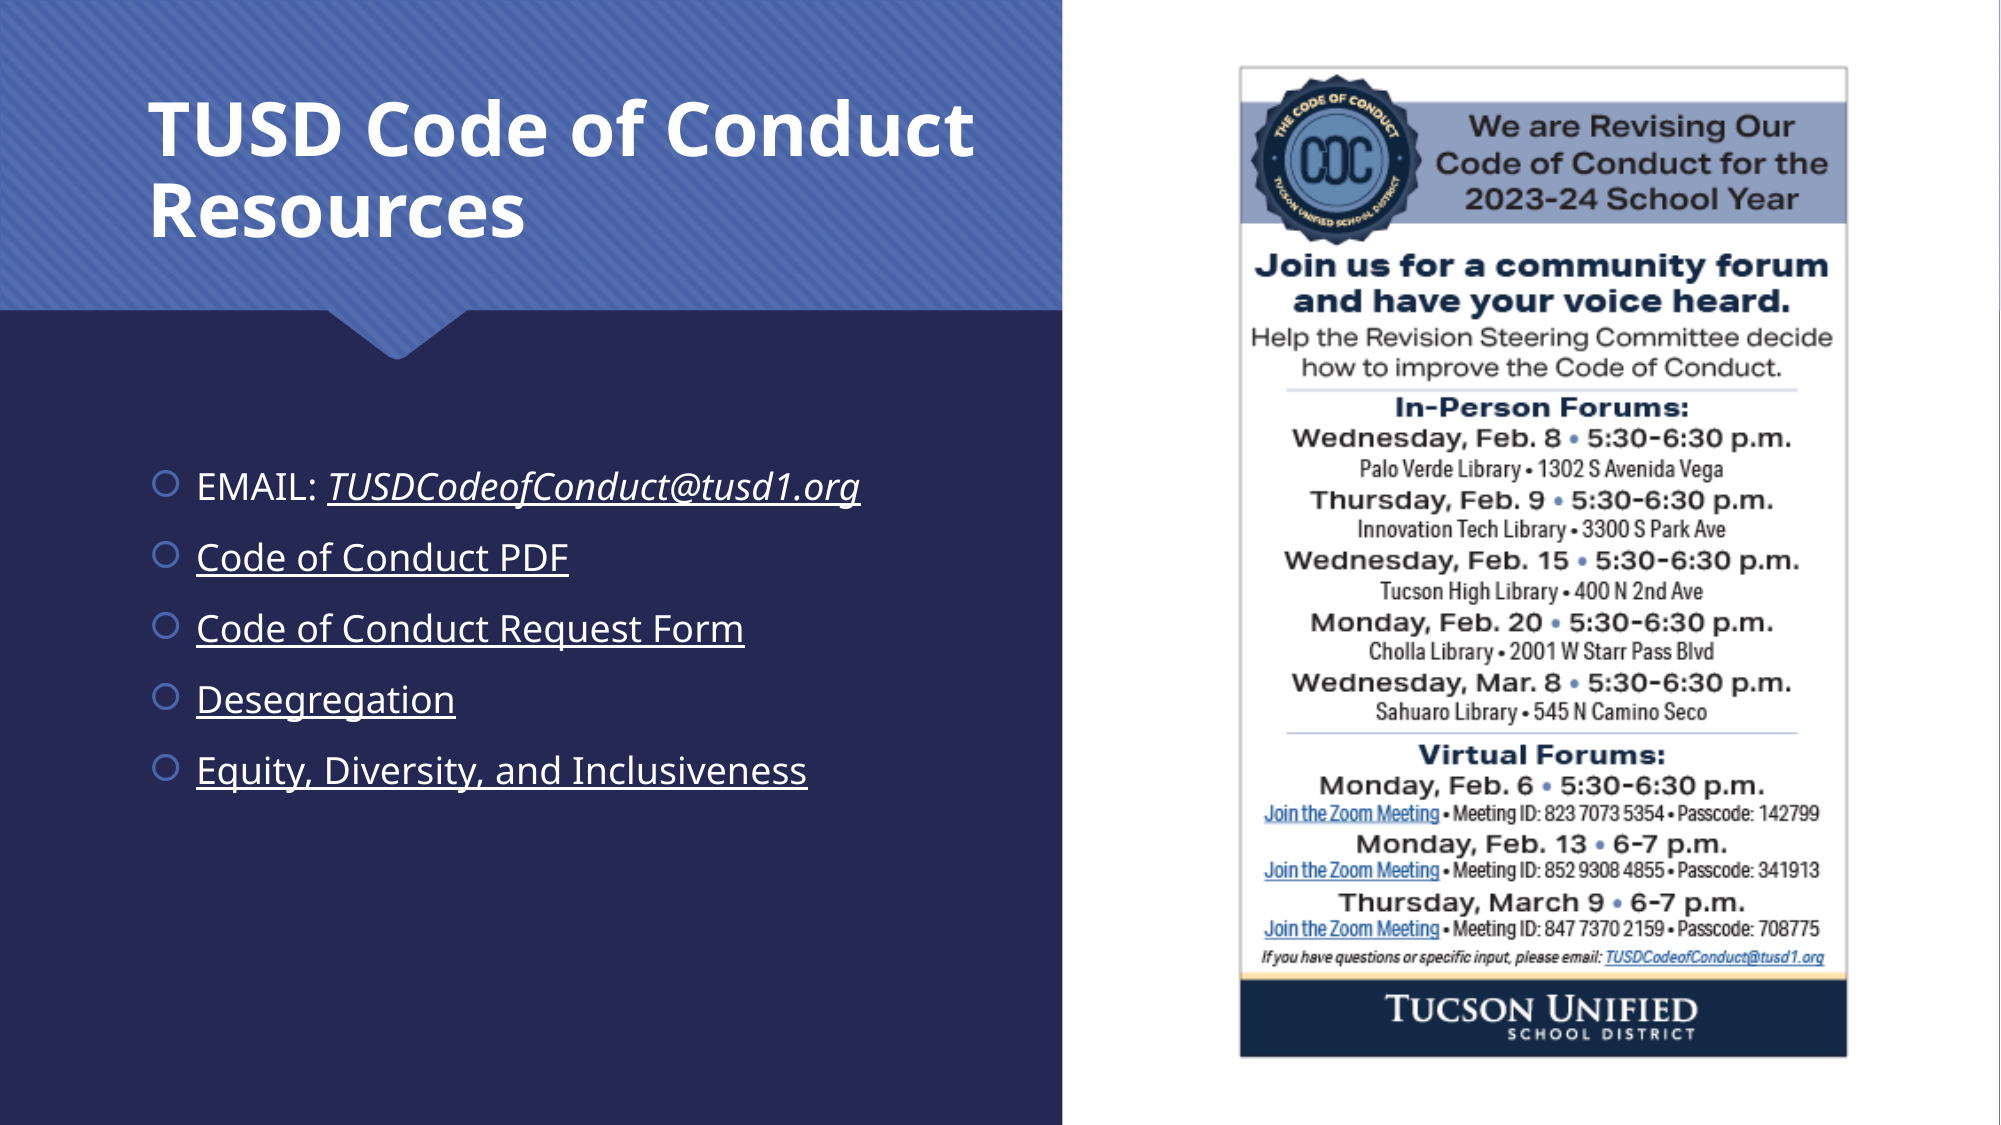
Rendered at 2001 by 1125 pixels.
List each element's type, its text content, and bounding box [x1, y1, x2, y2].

picture [1192, 20, 1895, 1105]
text_box TUSD Code of Conduct Resources [132, 73, 1013, 261]
text_box EMAIL: TUSDCodeofConduct@tusd1.org Code of Conduct PDF Code of Conduct Request Form Desegregation Equity, Diversity, and Inclusiveness [134, 364, 1012, 962]
text_box [1061, 0, 2000, 1125]
text_box [1086, 19, 1964, 1106]
